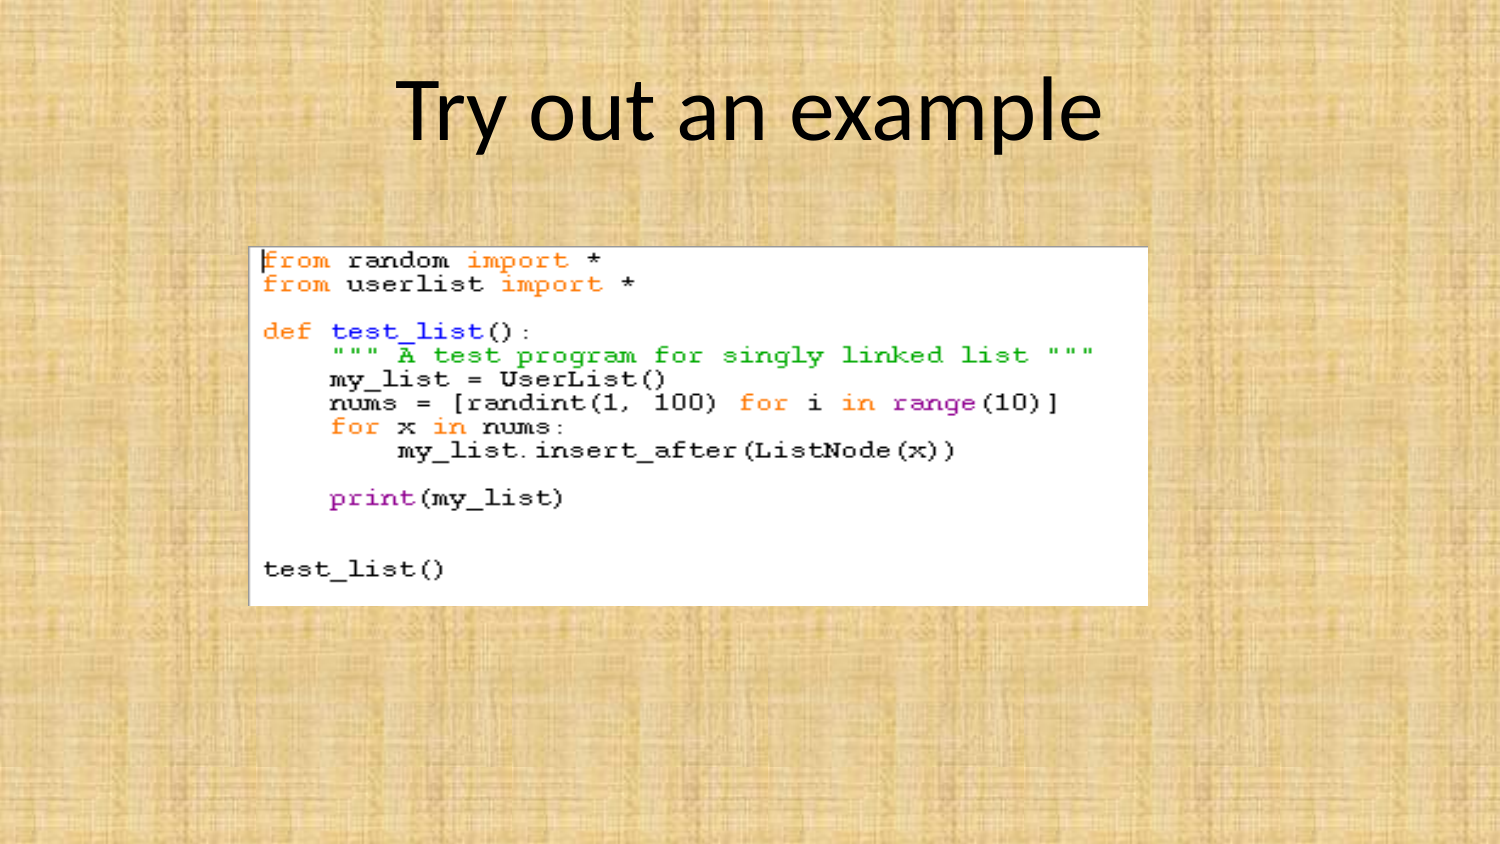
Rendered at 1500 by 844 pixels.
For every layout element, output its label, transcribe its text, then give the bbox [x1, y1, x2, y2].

picture [0, 0, 1500, 844]
title Try out an example [75, 33, 1425, 175]
